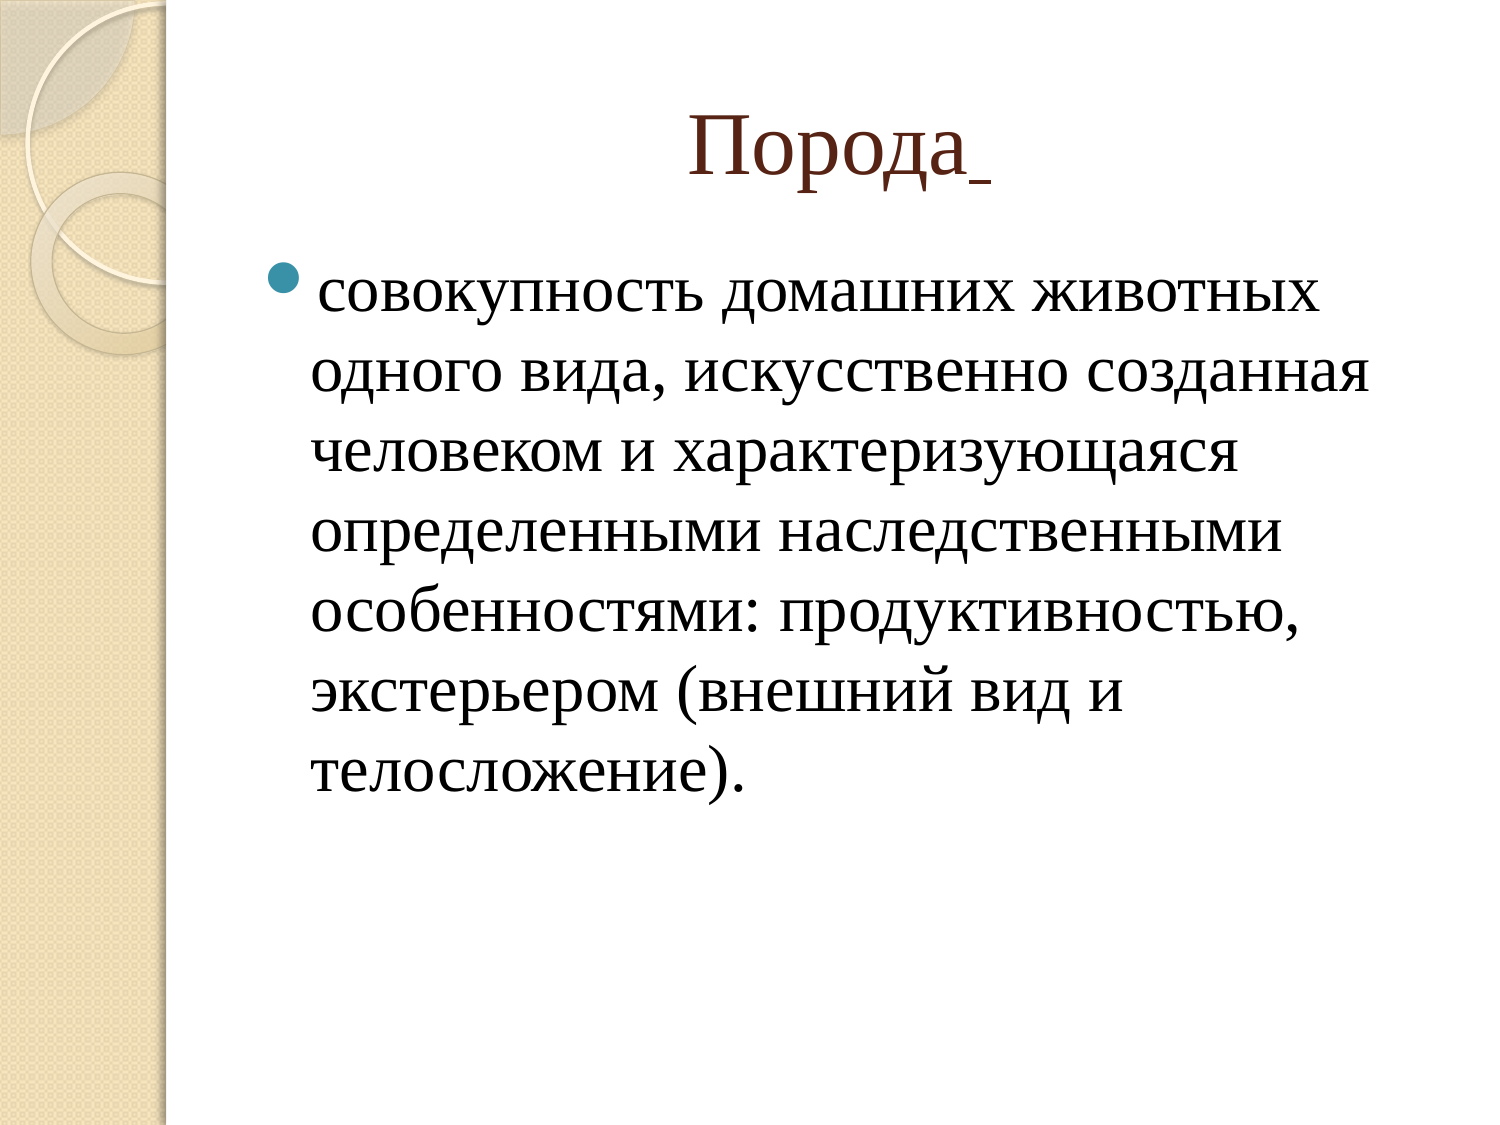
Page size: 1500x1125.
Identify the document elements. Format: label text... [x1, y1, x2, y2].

title Порода [235, 45, 1466, 233]
list совокупность домашних животных одного вида, искусственно созданная человеком и характеризующаяся определенными наследственными особенностями: продуктивностью, экстерьером (внешний вид и телосложение). [235, 237, 1466, 1025]
